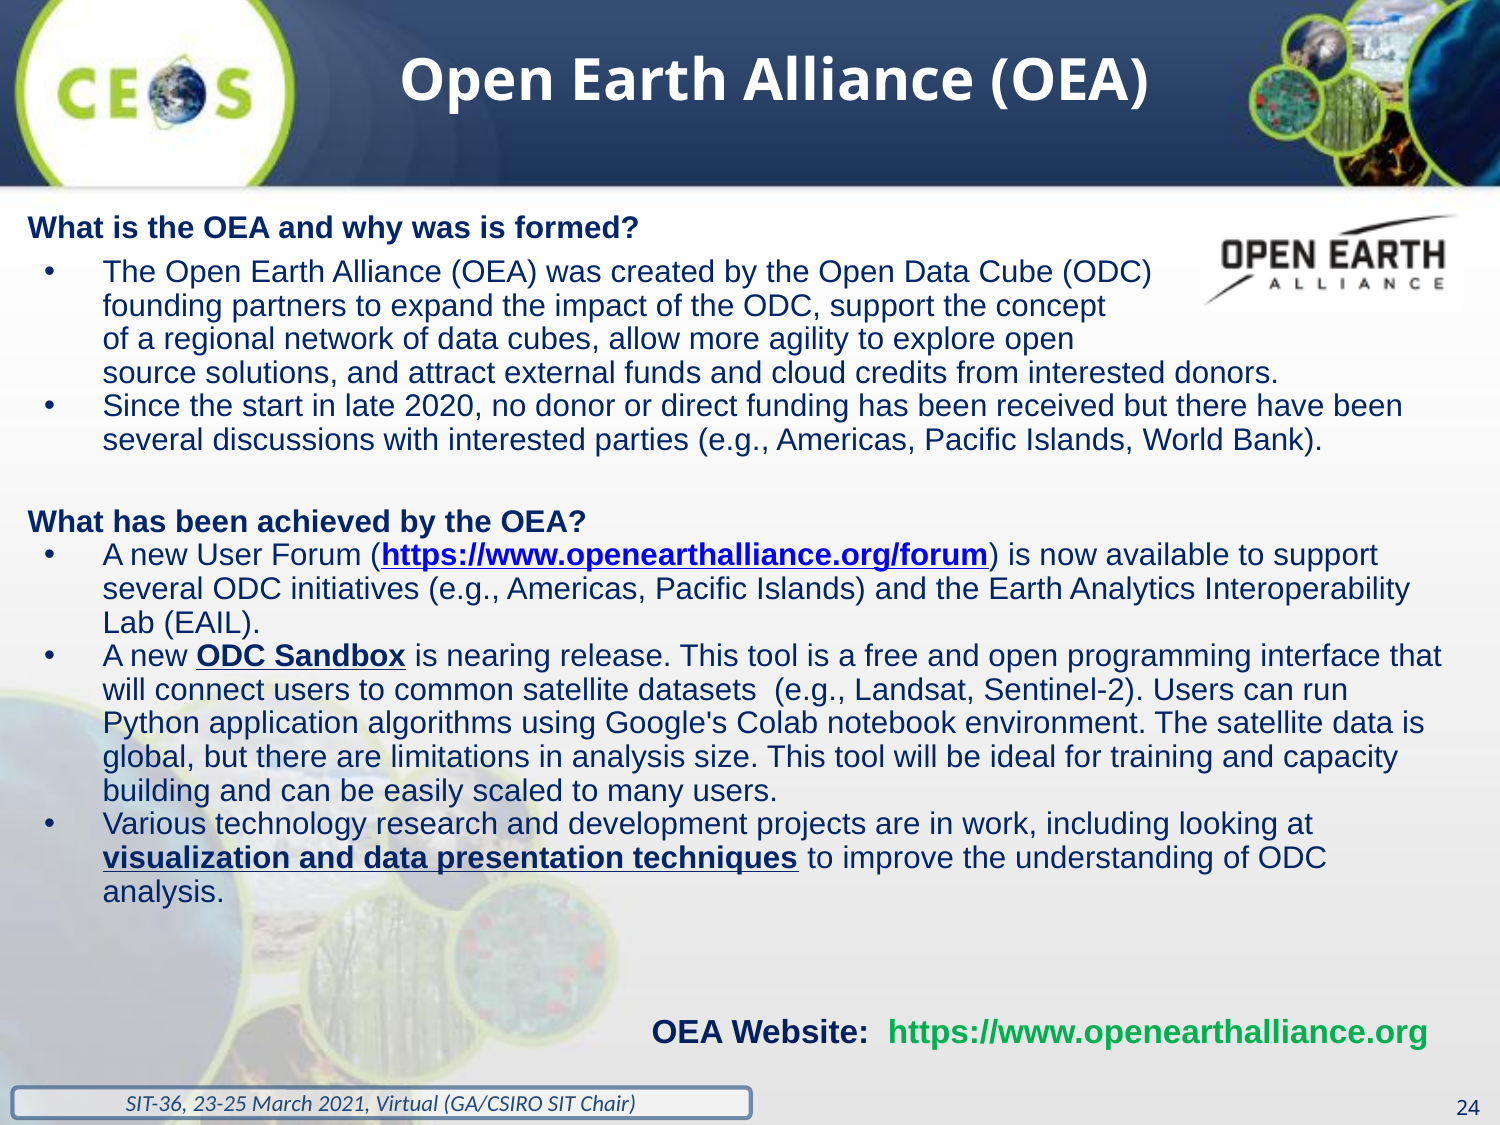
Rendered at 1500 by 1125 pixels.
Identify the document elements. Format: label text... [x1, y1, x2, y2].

slide_number ‹#› [1397, 1087, 1488, 1125]
list What is the OEA and why was is formed? The Open Earth Alliance (OEA) was created by the Open Data Cube (ODC) founding partners to expand the impact of the ODC, support the concept of a regional network of data cubes, allow more agility to explore open source solutions, and attract external funds and cloud credits from interested donors. Since the start in late 2020, no donor or direct funding has been received but there have been several discussions with interested parties (e.g., Americas, Pacific Islands, World Bank). What has been achieved by the OEA? A new User Forum (https://www.openearthalliance.org/forum) is now available to support several ODC initiatives (e.g., Americas, Pacific Islands) and the Earth Analytics Interoperability Lab (EAIL). A new ODC Sandbox is nearing release. This tool is a free and open programming interface that will connect users to common satellite datasets (e.g., Landsat, Sentinel-2). Users can run Python application algorithms using Google's Colab notebook environment. The satellite data is global, but there are limitations in analysis size. This tool will be ideal for training and capacity building and can be easily scaled to many users. Various technology research and development projects are in work, including looking at visualization and data presentation techniques to improve the understanding of ODC analysis. [12, 200, 1472, 962]
text_box OEA Website: https://www.openearthalliance.org [625, 989, 1456, 1066]
list Open Earth Alliance (OEA) [368, 34, 1181, 142]
picture [0, 0, 1500, 1125]
